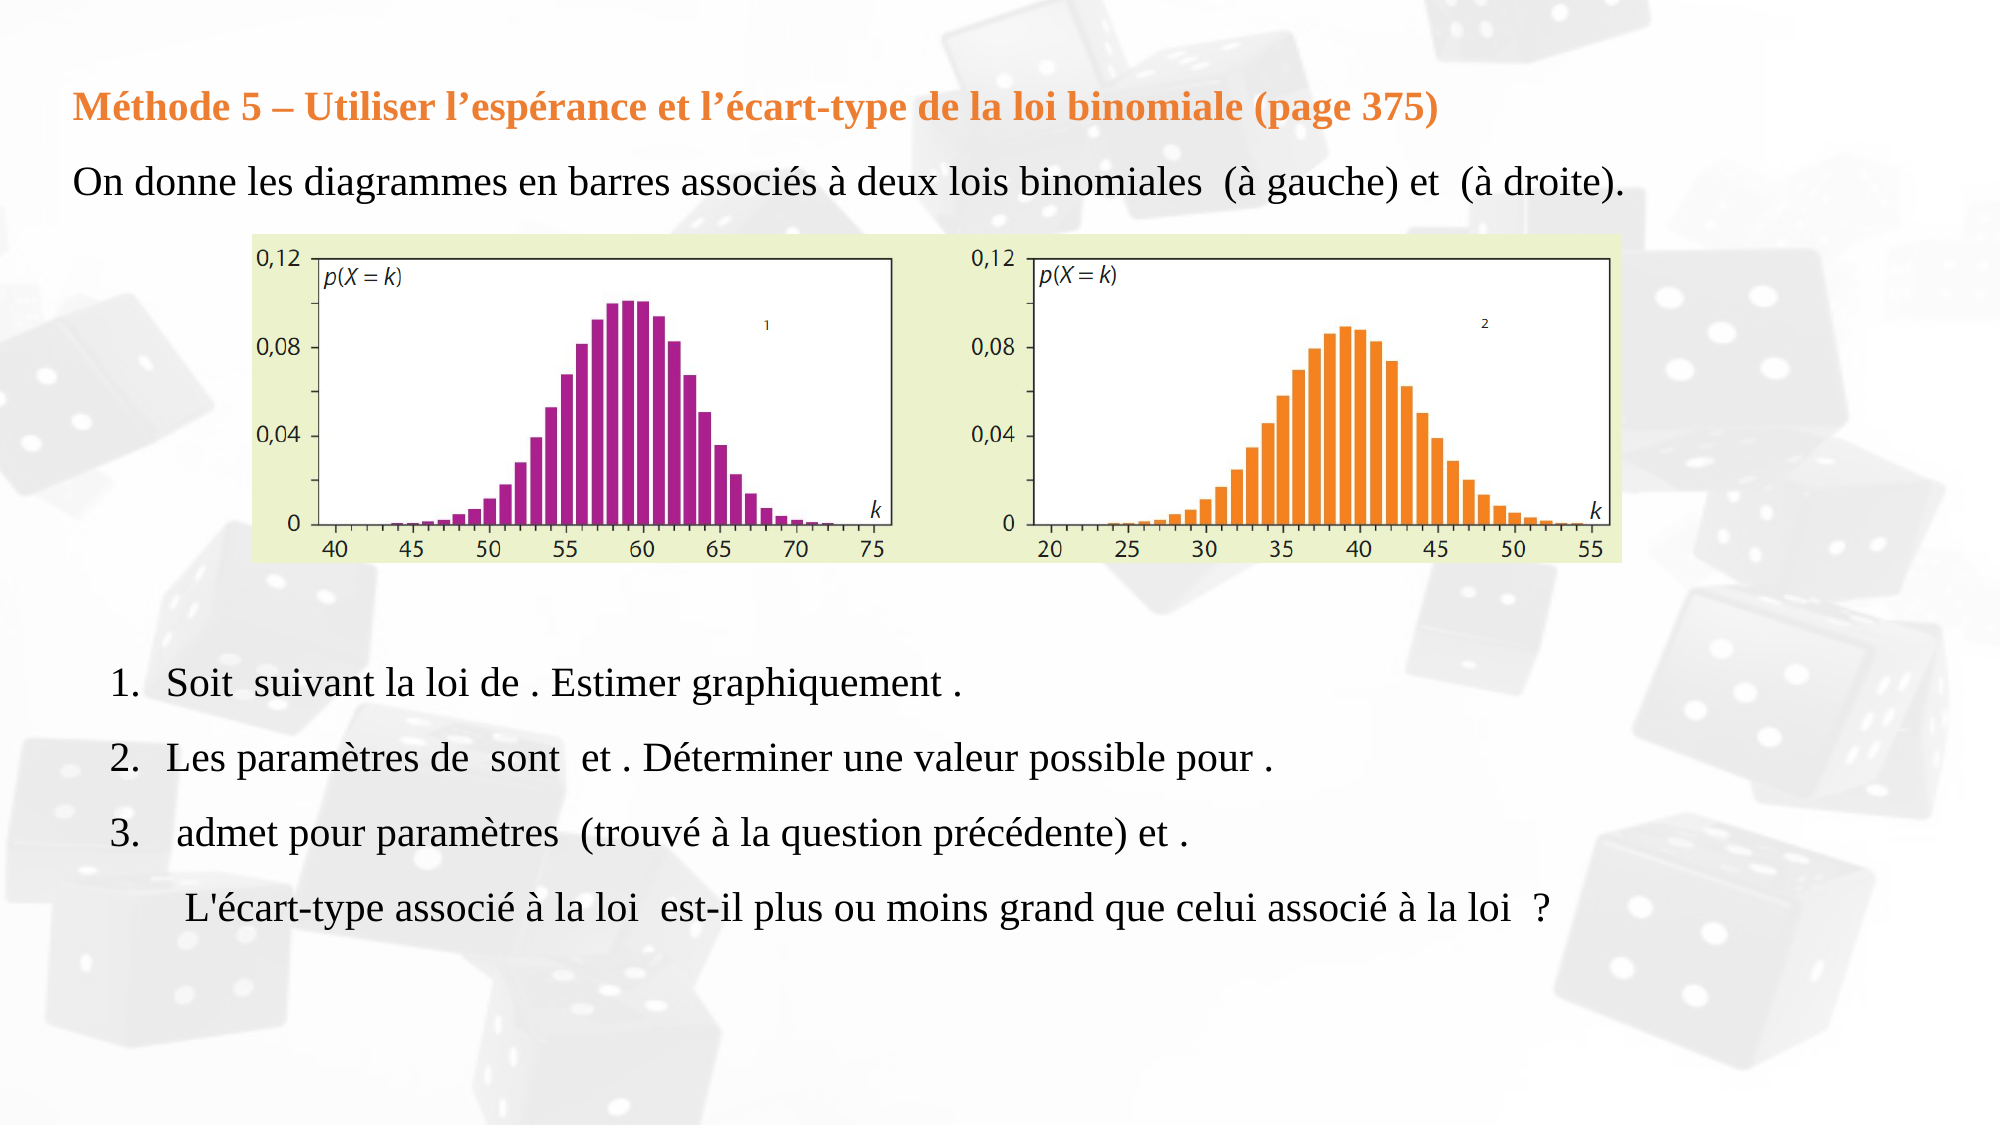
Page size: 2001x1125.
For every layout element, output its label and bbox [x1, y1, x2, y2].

picture [252, 234, 1622, 563]
